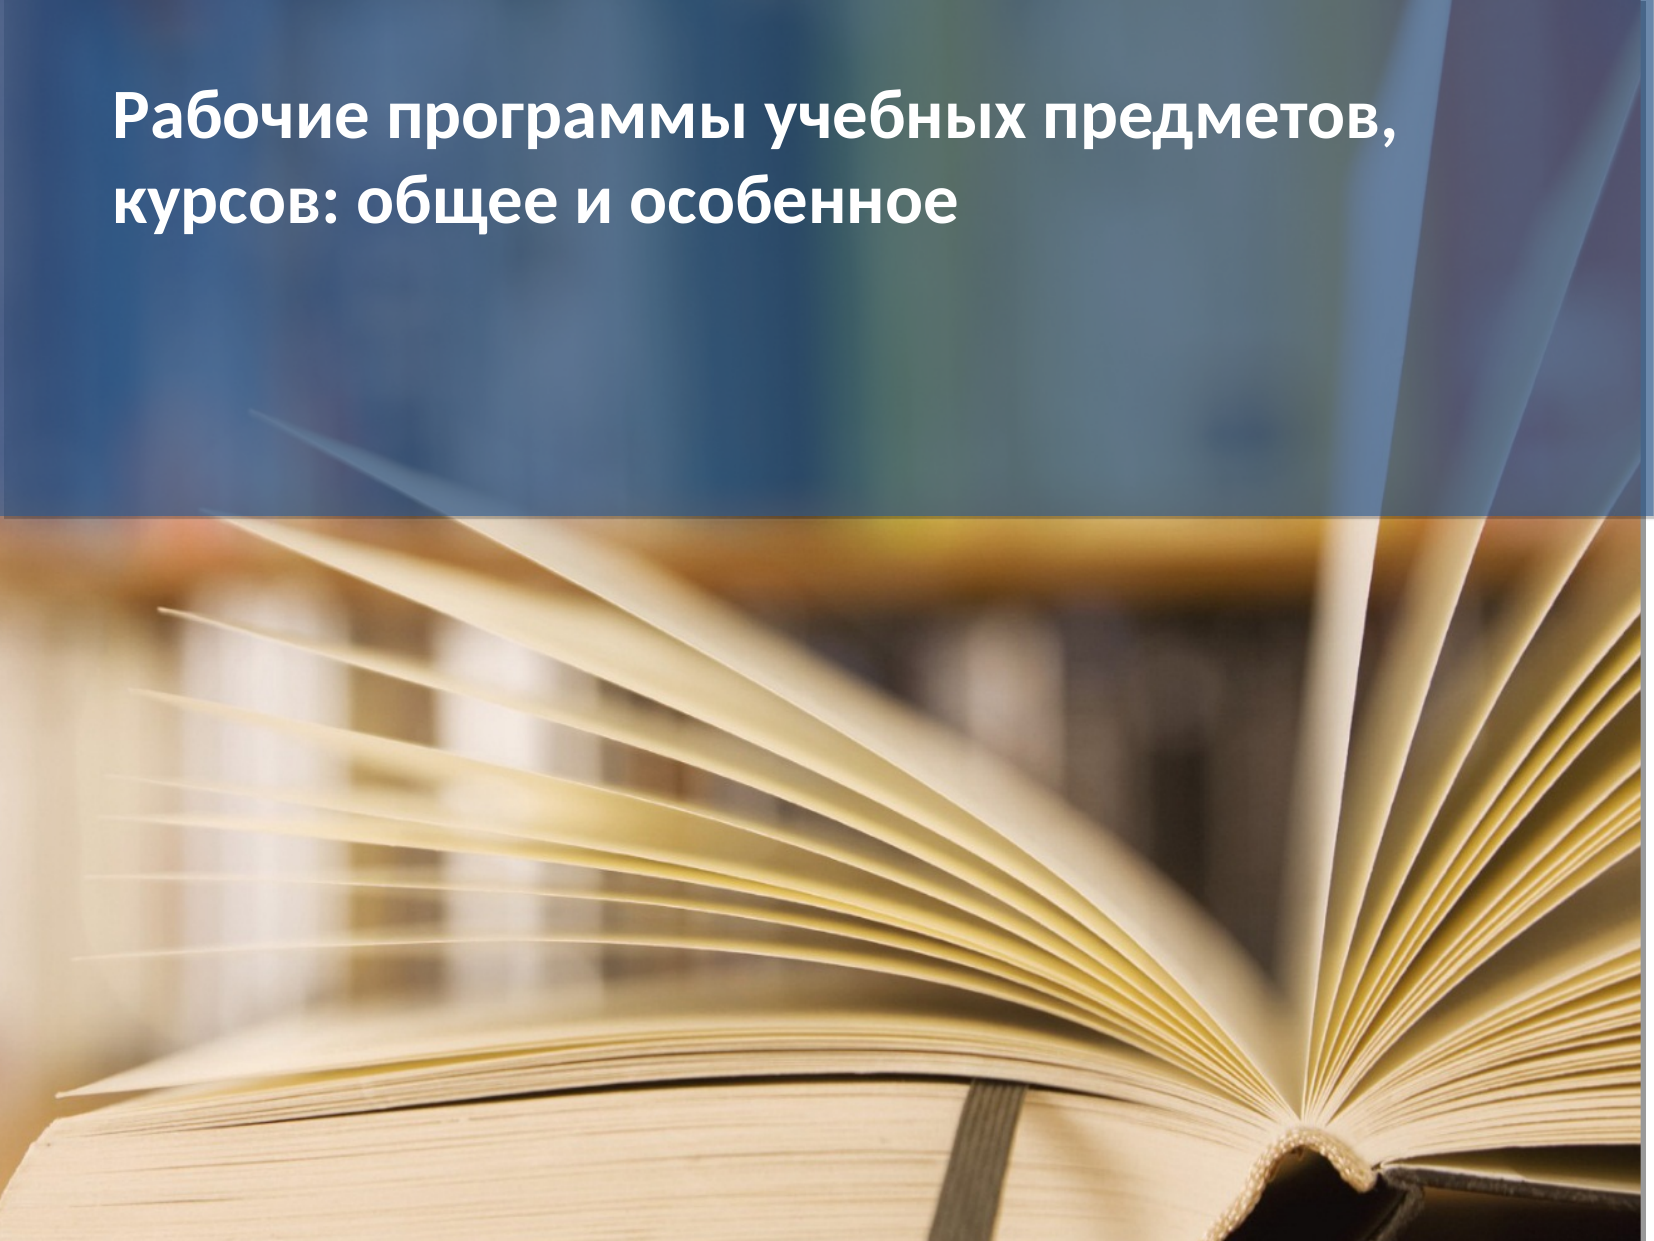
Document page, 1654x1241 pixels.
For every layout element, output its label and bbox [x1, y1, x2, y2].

text_box [1643, 0, 1654, 516]
picture [0, 0, 1641, 1241]
